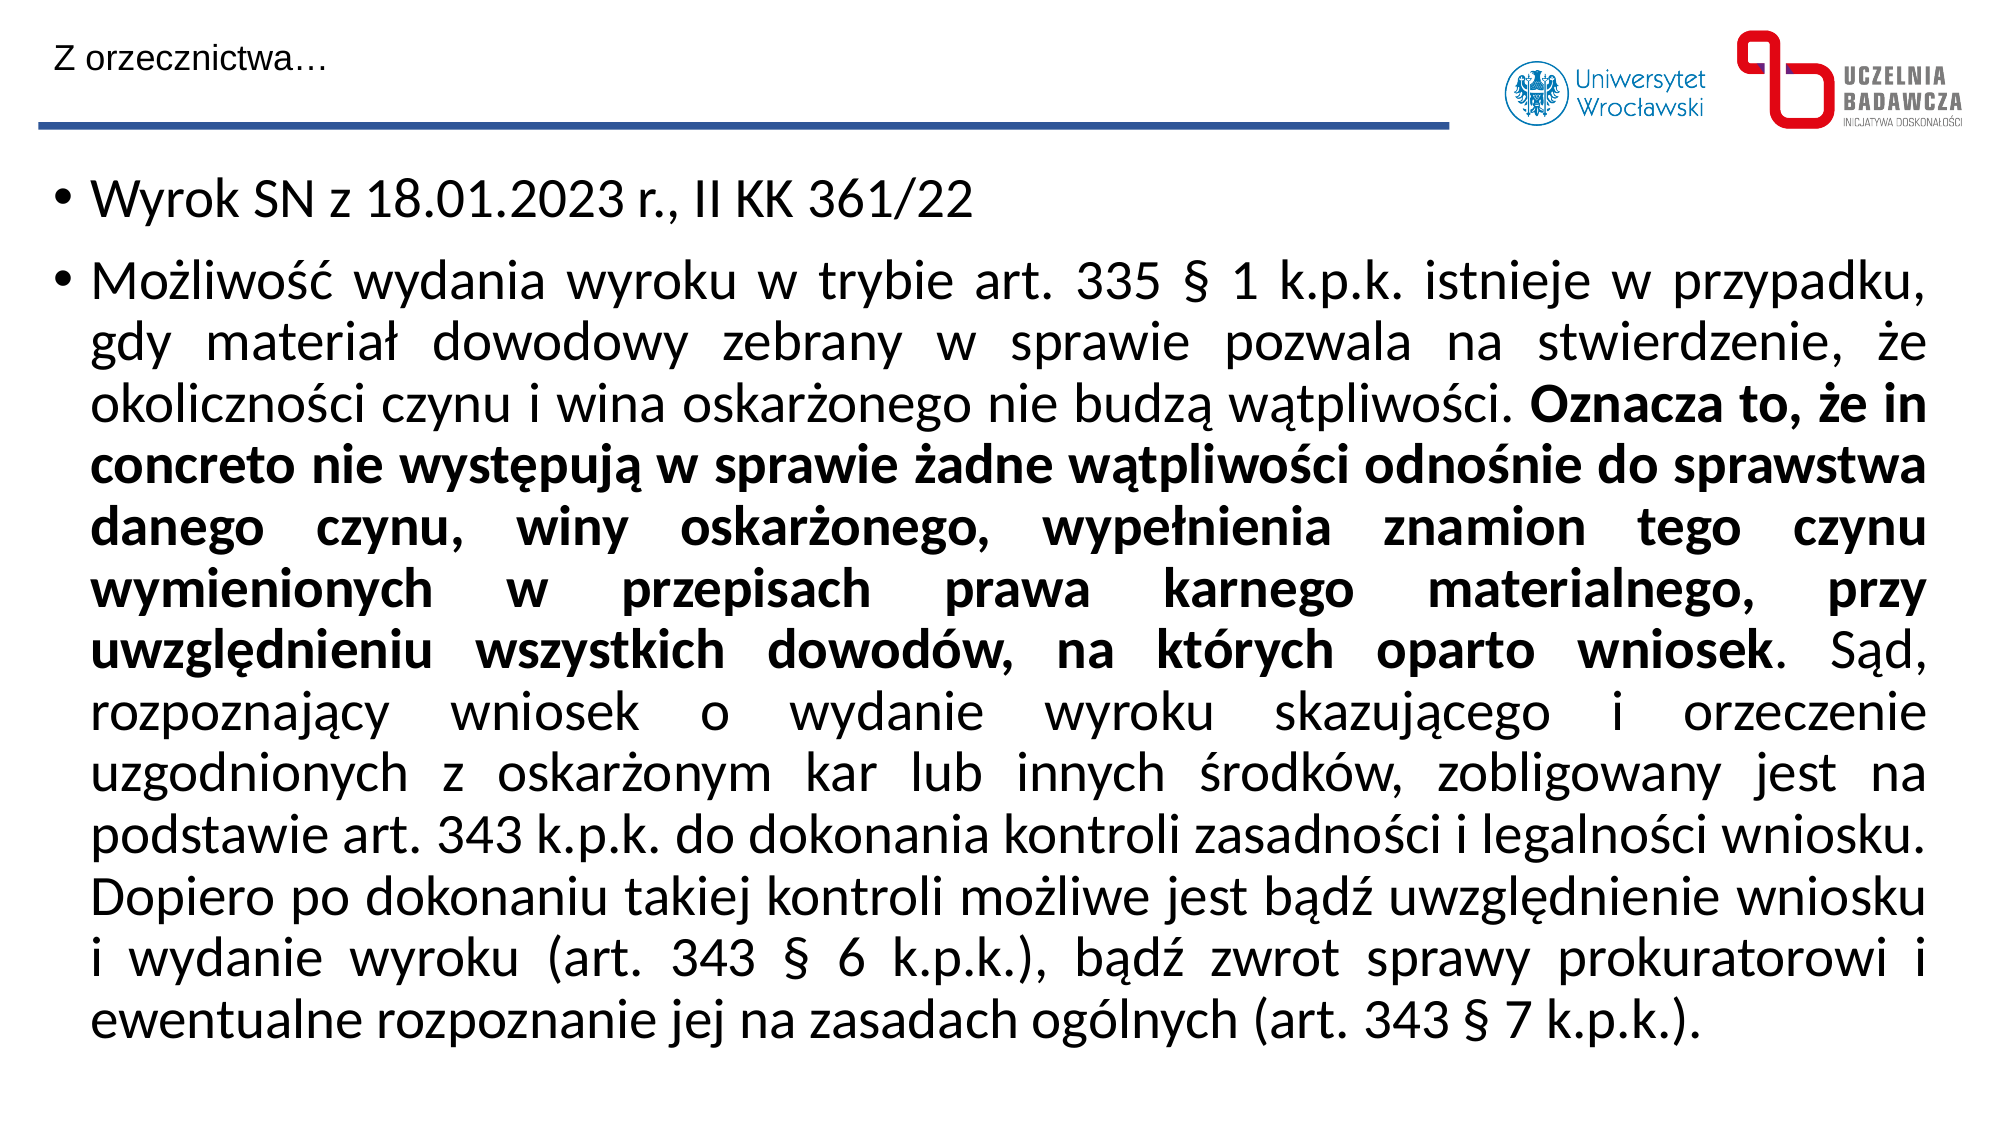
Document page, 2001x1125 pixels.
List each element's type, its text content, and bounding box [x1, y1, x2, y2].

list Z orzecznictwa… [38, 31, 1437, 86]
picture [1489, 30, 1962, 129]
list Wyrok SN z 18.01.2023 r., II KK 361/22 Możliwość wydania wyroku w trybie art. 335 § 1 k.p.k. istnieje w przypadku, gdy materiał dowodowy zebrany w sprawie pozwala na stwierdzenie, że okoliczności czynu i wina oskarżonego nie budzą wątpliwości. Oznacza to, że in concreto nie występują w sprawie żadne wątpliwości odnośnie do sprawstwa danego czynu, winy oskarżonego, wypełnienia znamion tego czynu wymienionych w przepisach prawa karnego materialnego, przy uwzględnieniu wszystkich dowodów, na których oparto wniosek. Sąd, rozpoznający wniosek o wydanie wyroku skazującego i orzeczenie uzgodnionych z oskarżonym kar lub innych środków, zobligowany jest na podstawie art. 343 k.p.k. do dokonania kontroli zasadności i legalności wniosku. Dopiero po dokonaniu takiej kontroli możliwe jest bądź uwzględnienie wniosku i wydanie wyroku (art. 343 § 6 k.p.k.), bądź zwrot sprawy prokuratorowi i ewentualne rozpoznanie jej na zasadach ogólnych (art. 343 § 7 k.p.k.). [38, 160, 1944, 1077]
